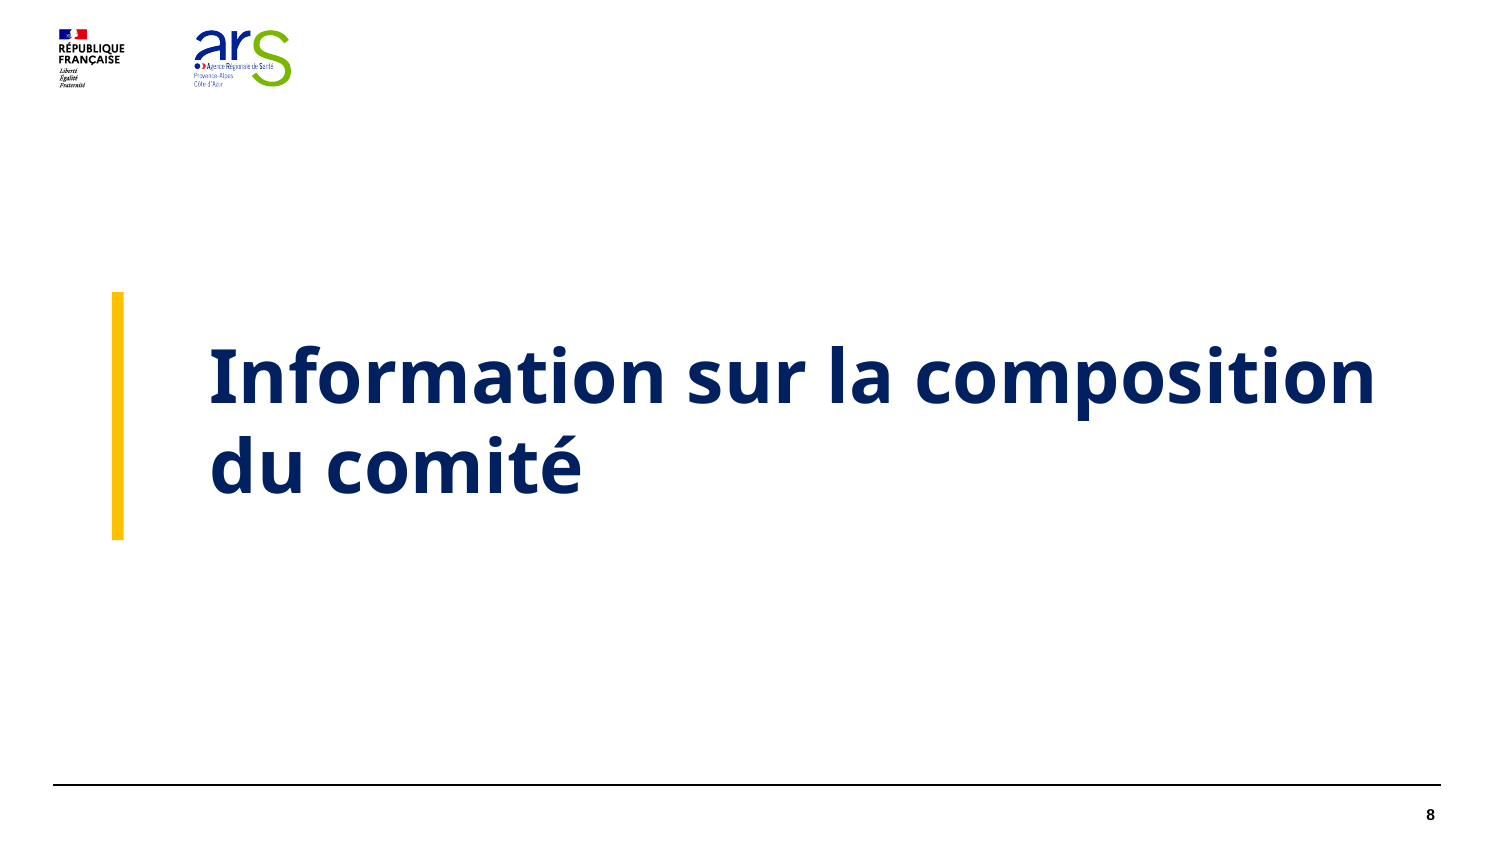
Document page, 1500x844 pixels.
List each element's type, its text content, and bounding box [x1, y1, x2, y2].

picture [194, 30, 291, 88]
picture [47, 17, 136, 107]
text_box [110, 290, 126, 542]
text_box Information sur la composition du comité [194, 320, 1471, 516]
slide_number 8 [1213, 784, 1436, 844]
